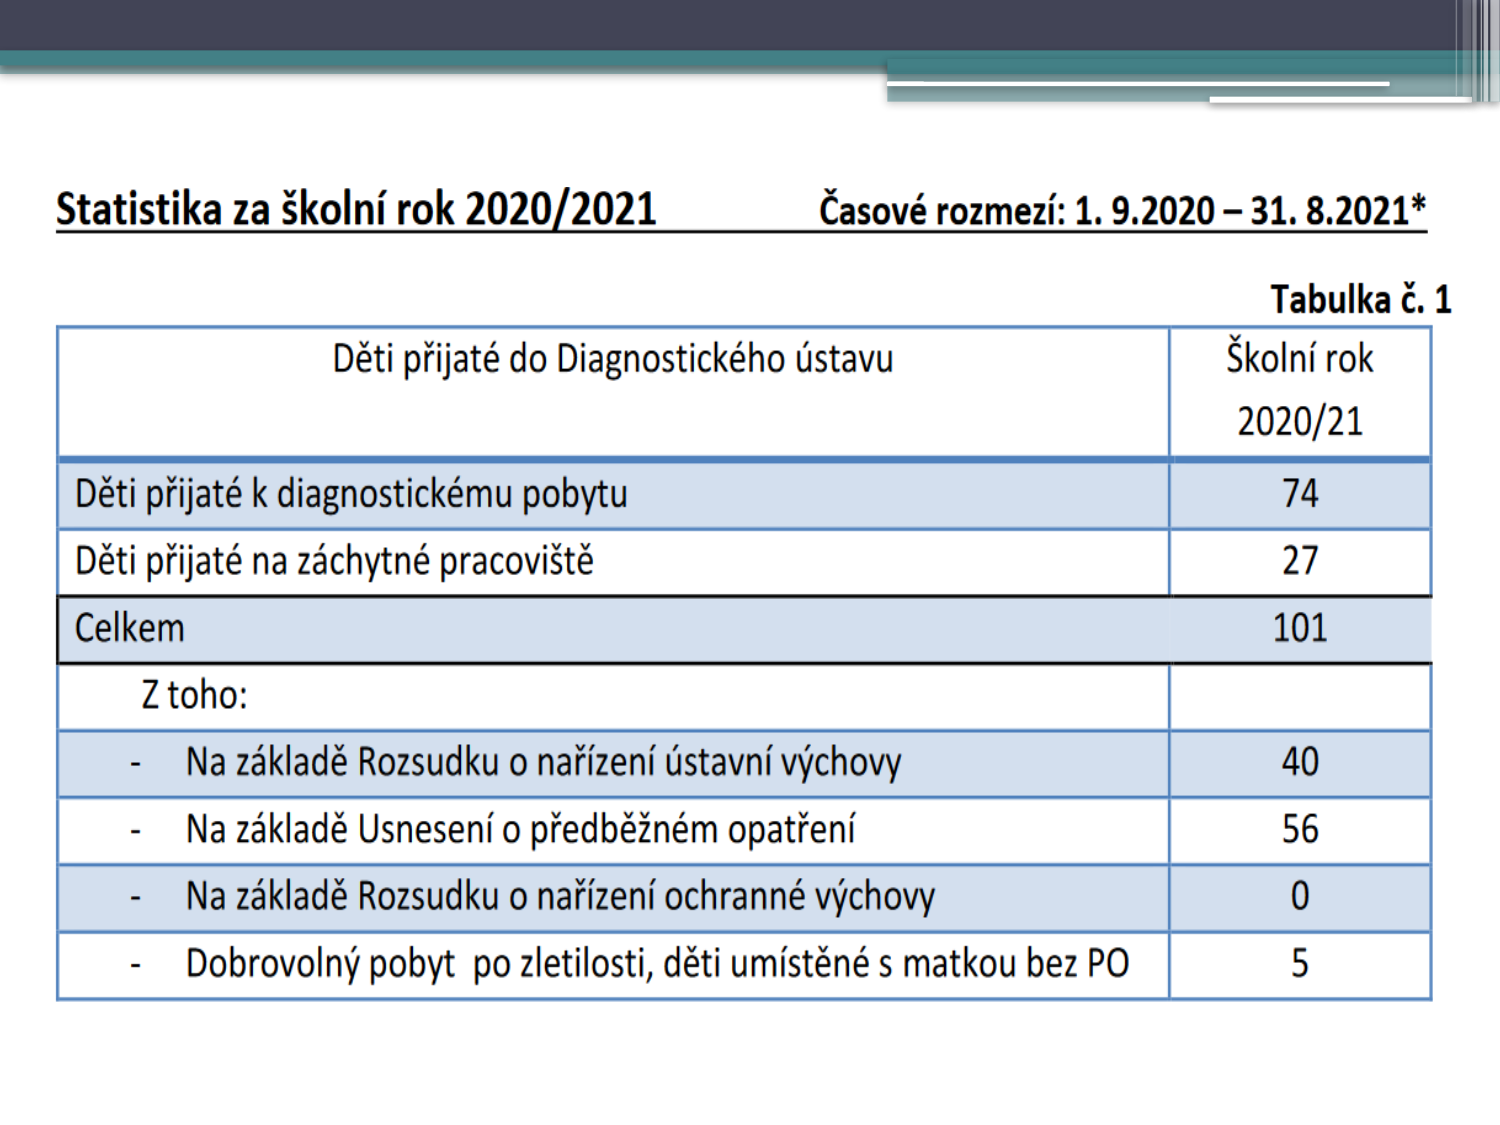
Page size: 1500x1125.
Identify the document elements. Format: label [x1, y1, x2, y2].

list [29, 187, 1460, 1059]
